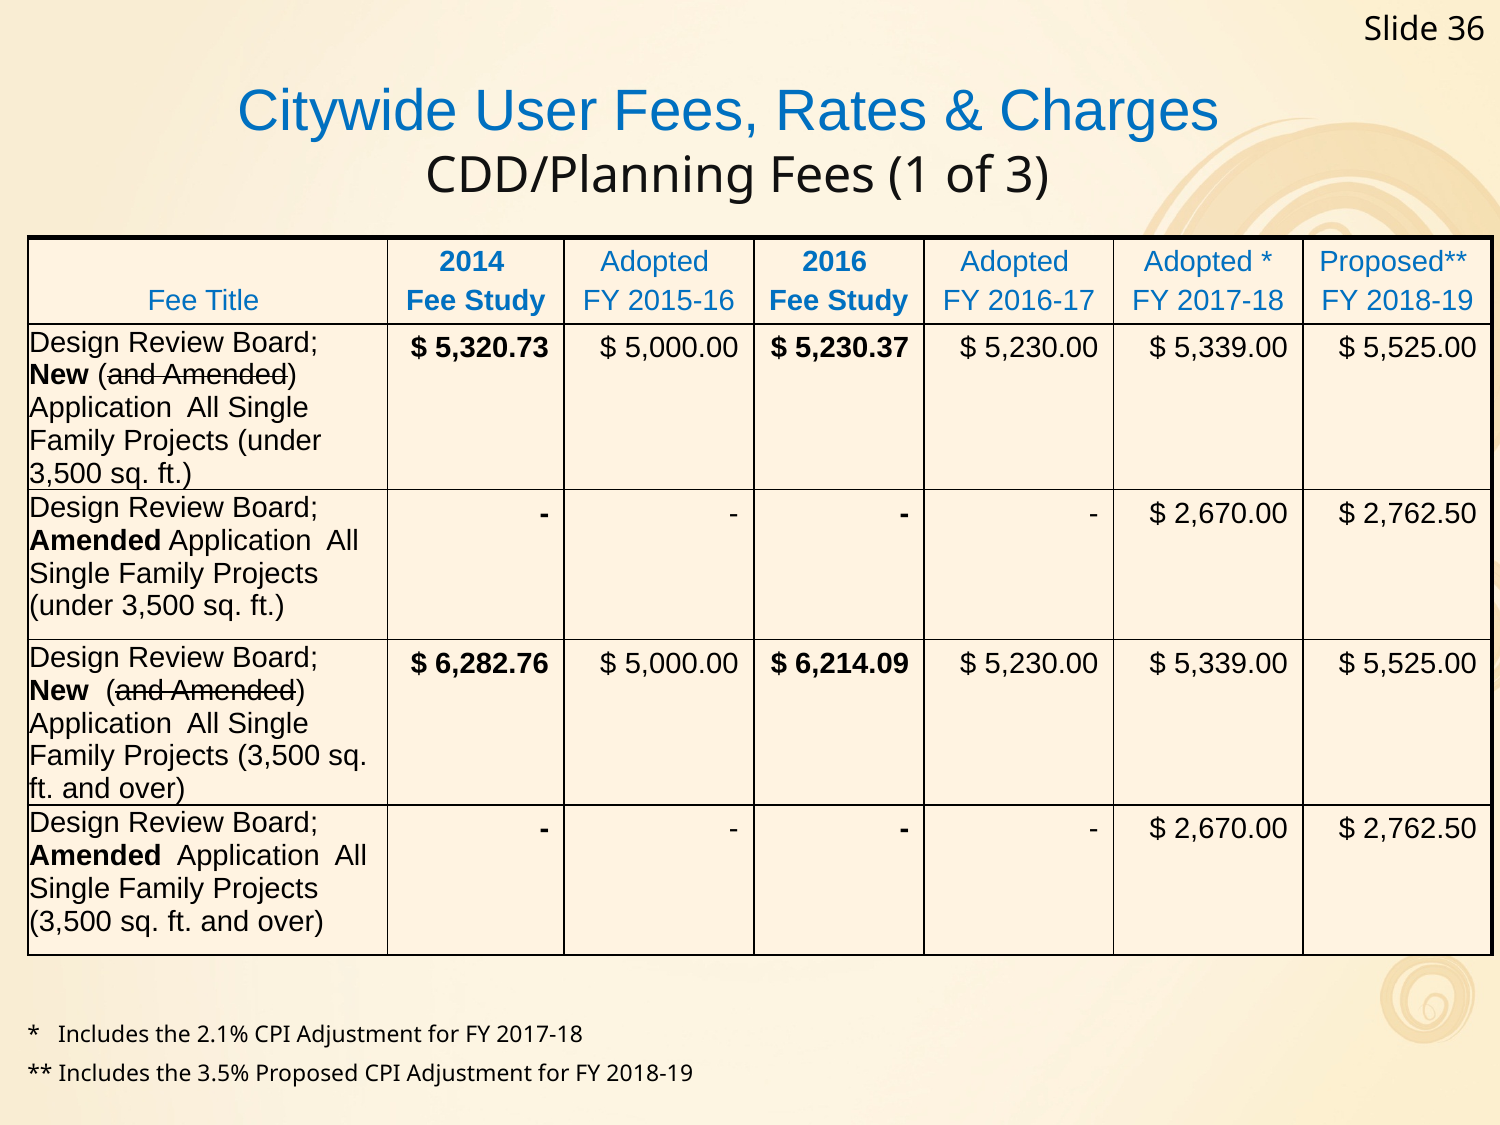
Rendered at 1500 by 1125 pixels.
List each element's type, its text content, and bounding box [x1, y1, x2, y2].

table_cell $ 5,339.00 [1114, 640, 1302, 804]
table_cell $ 5,000.00 [565, 640, 753, 804]
table_cell $ 2,670.00 [1114, 806, 1302, 954]
table_cell Design Review Board; Amended Application All Single Family Projects (3,500 sq. ft. and over) [29, 806, 387, 954]
table_header Proposed** FY 2018-19 [1304, 240, 1490, 323]
table_cell Design Review Board; New (and Amended) Application All Single Family Projects (under 3,500 sq. ft.) [29, 325, 387, 489]
table_header Fee Title [29, 240, 387, 323]
slide_number Slide 36 [1149, 0, 1500, 75]
table_cell $ 2,670.00 [1114, 490, 1302, 639]
table_cell $ 5,230.00 [925, 325, 1113, 489]
table_header 2014 Fee Study [388, 240, 563, 323]
table_cell Design Review Board; Amended Application All Single Family Projects (under 3,500 sq. ft.) [29, 490, 387, 639]
table_cell $ 5,230.37 [755, 325, 923, 489]
table_header Adopted FY 2015-16 [565, 240, 753, 323]
table_cell - [925, 490, 1113, 639]
text_box * Includes the 2.1% CPI Adjustment for FY 2017-18 ** Includes the 3.5% Proposed CPI Adjustment for FY 2018-19 [12, 1012, 988, 1094]
table_cell $ 2,762.50 [1304, 806, 1490, 954]
table_cell - [388, 490, 563, 639]
table_header Adopted * FY 2017-18 [1114, 240, 1302, 323]
text_box Citywide User Fees, Rates & Charges CDD/Planning Fees (1 of 3) [112, 62, 1363, 213]
table_cell $ 2,762.50 [1304, 490, 1490, 639]
table_cell $ 5,320.73 [388, 325, 563, 489]
table_cell $ 5,525.00 [1304, 325, 1490, 489]
table_cell $ 5,230.00 [925, 640, 1113, 804]
table_cell $ 6,282.76 [388, 640, 563, 804]
table_header Adopted FY 2016-17 [925, 240, 1113, 323]
picture [0, 0, 1500, 1125]
table_cell - [565, 806, 753, 954]
table_cell - [565, 490, 753, 639]
table_cell $ 5,000.00 [565, 325, 753, 489]
table_cell $ 6,214.09 [755, 640, 923, 804]
table_cell Design Review Board; New (and Amended) Application All Single Family Projects (3,500 sq. ft. and over) [29, 640, 387, 804]
table_cell - [755, 490, 923, 639]
table_cell - [925, 806, 1113, 954]
table_cell - [388, 806, 563, 954]
table_cell - [755, 806, 923, 954]
table_cell $ 5,525.00 [1304, 640, 1490, 804]
table_cell $ 5,339.00 [1114, 325, 1302, 489]
table_header 2016 Fee Study [755, 240, 923, 323]
